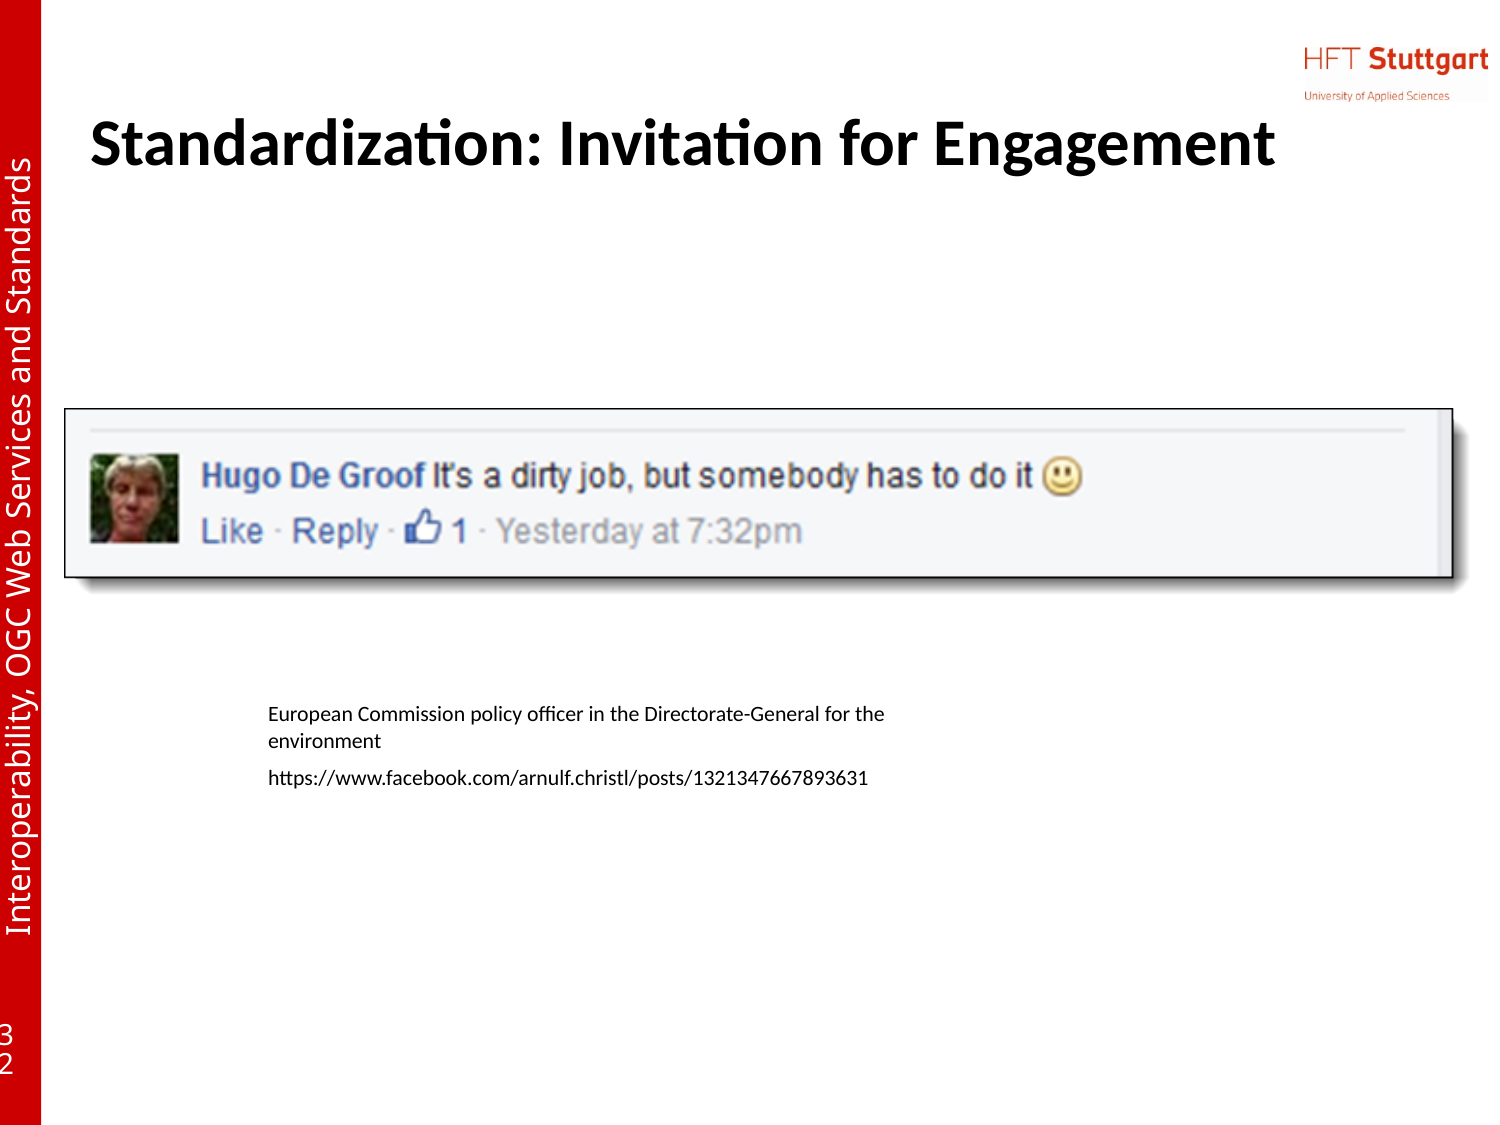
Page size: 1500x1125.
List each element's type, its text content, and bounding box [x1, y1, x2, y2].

title Standardization: Invitation for Engagement [75, 45, 1425, 233]
picture [64, 408, 1483, 608]
picture [1425, 47, 1489, 102]
text_box European Commission policy officer in the Directorate-General for the environment https://www.facebook.com/arnulf.christl/posts/1321347667893631 [253, 692, 1004, 797]
